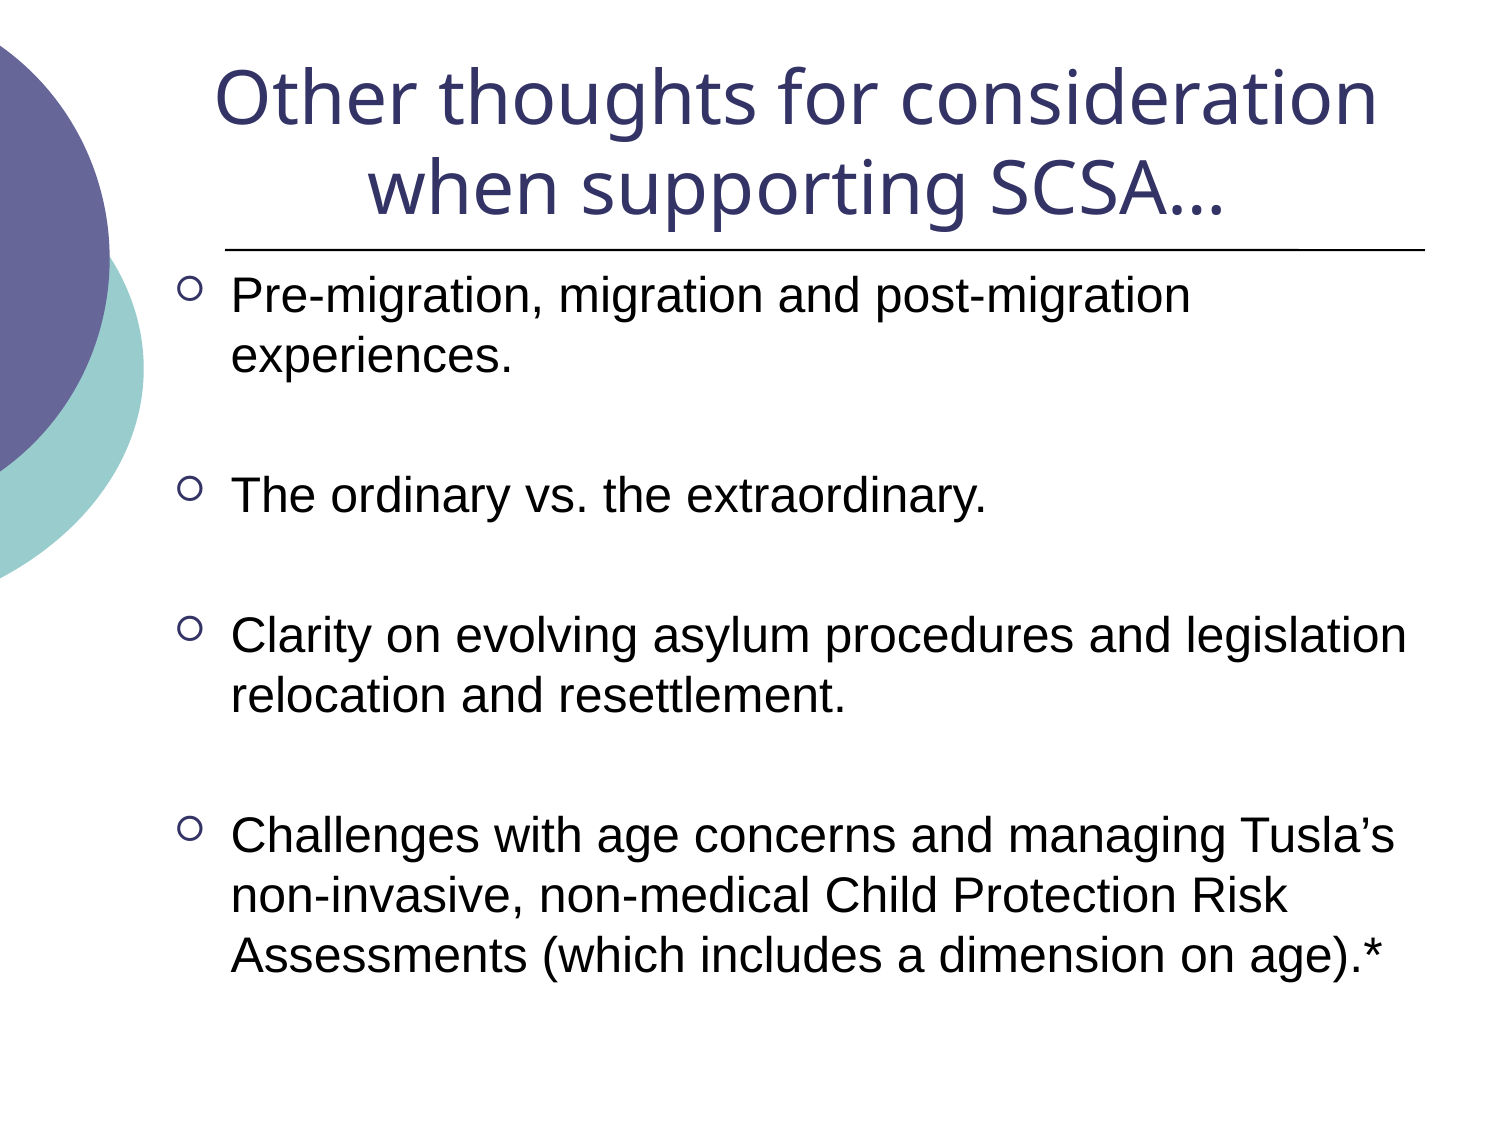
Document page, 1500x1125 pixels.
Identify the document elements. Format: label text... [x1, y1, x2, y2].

title Other thoughts for consideration when supporting SCSA… [123, 30, 1471, 238]
list Pre-migration, migration and post-migration experiences. The ordinary vs. the extraordinary. Clarity on evolving asylum procedures and legislation relocation and resettlement. Challenges with age concerns and managing Tusla’s non-invasive, non-medical Child Protection Risk Assessments (which includes a dimension on age).* [159, 255, 1471, 1095]
